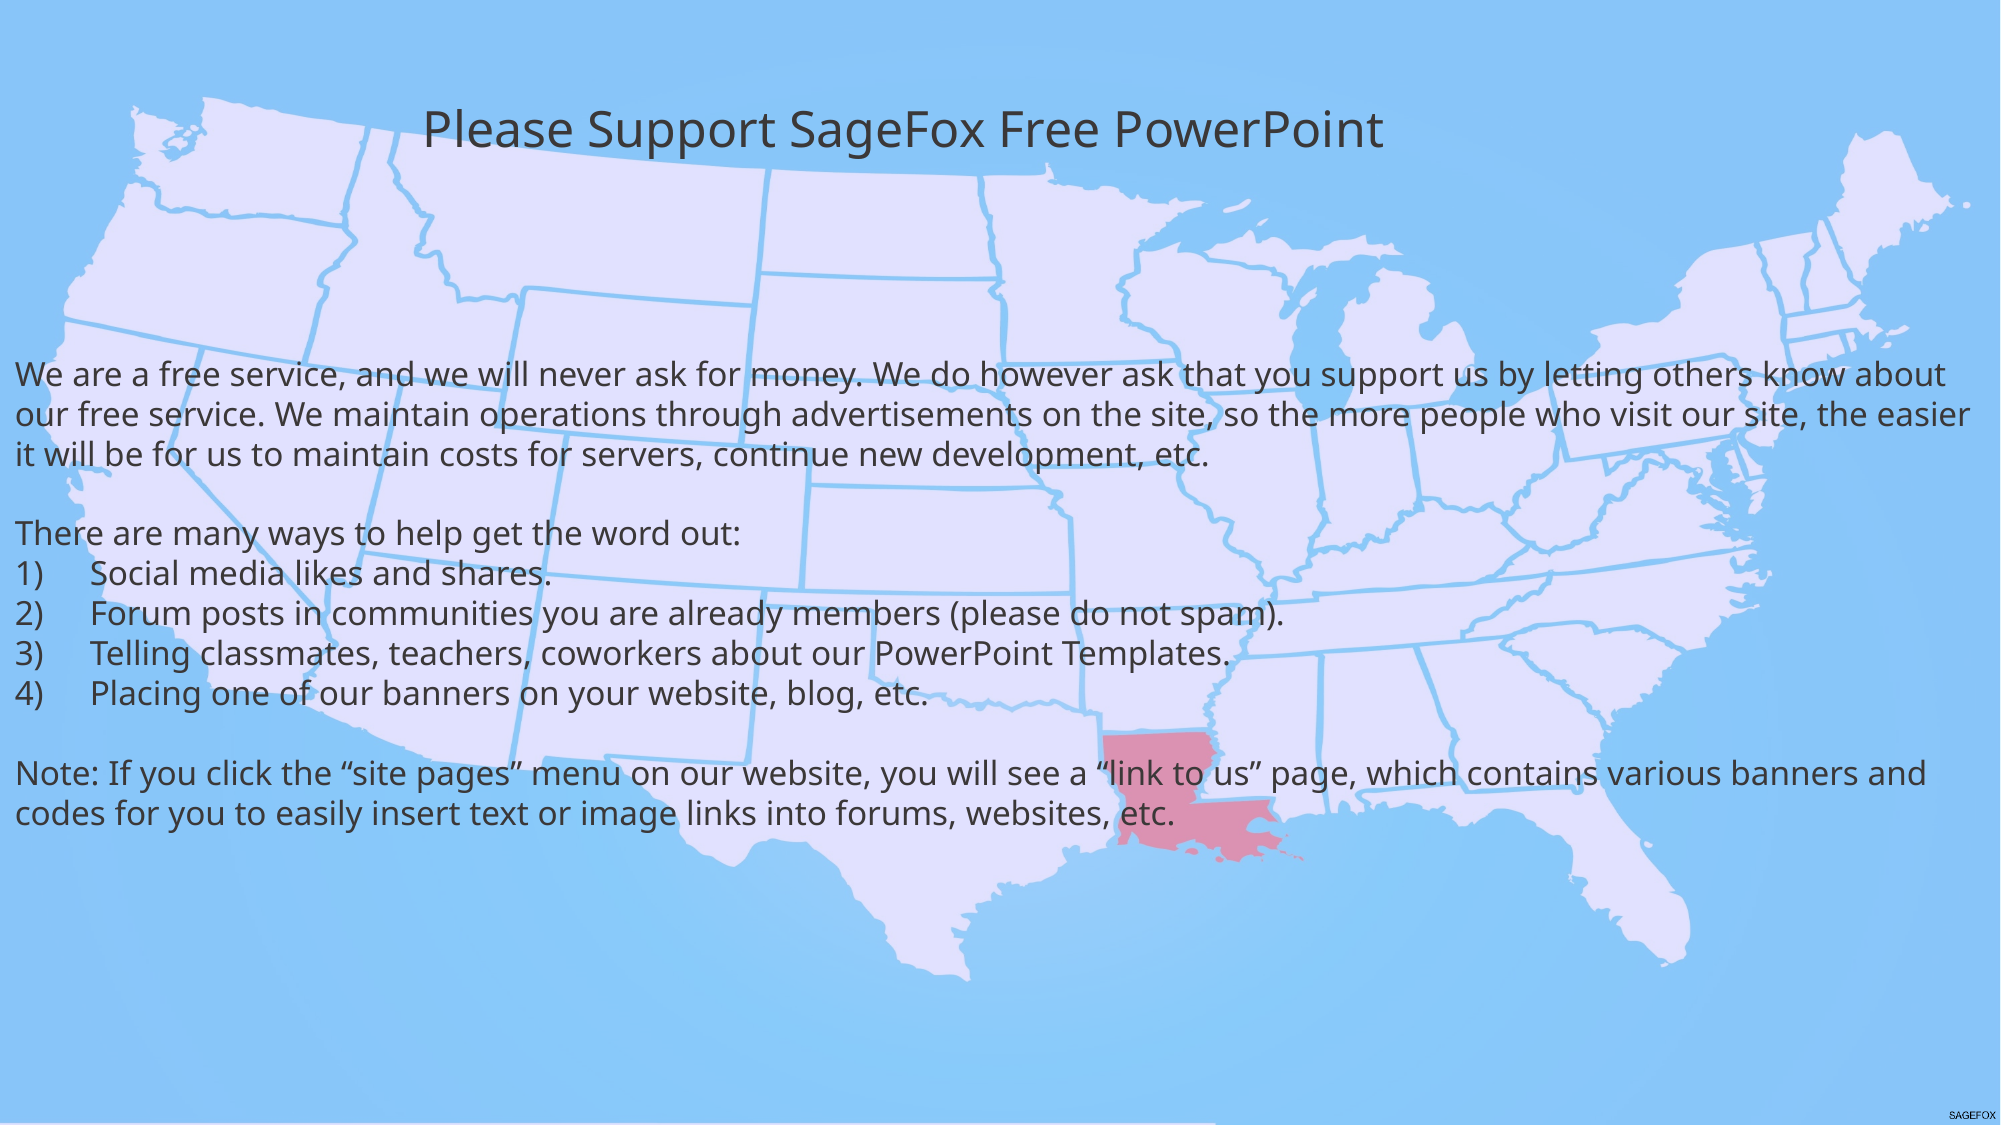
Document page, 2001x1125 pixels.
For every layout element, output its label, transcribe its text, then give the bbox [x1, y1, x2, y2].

text_box We are a free service, and we will never ask for money. We do however ask that you support us by letting others know about our free service. We maintain operations through advertisements on the site, so the more people who visit our site, the easier it will be for us to maintain costs for servers, continue new development, etc. There are many ways to help get the word out: Social media likes and shares. Forum posts in communities you are already members (please do not spam). Telling classmates, teachers, coworkers about our PowerPoint Templates. Placing one of our banners on your website, blog, etc. Note: If you click the “site pages” menu on our website, you will see a “link to us” page, which contains various banners and codes for you to easily insert text or image links into forums, websites, etc. [0, 0, 2000, 1125]
title Please Support SageFox Free PowerPoint [363, 72, 1444, 190]
